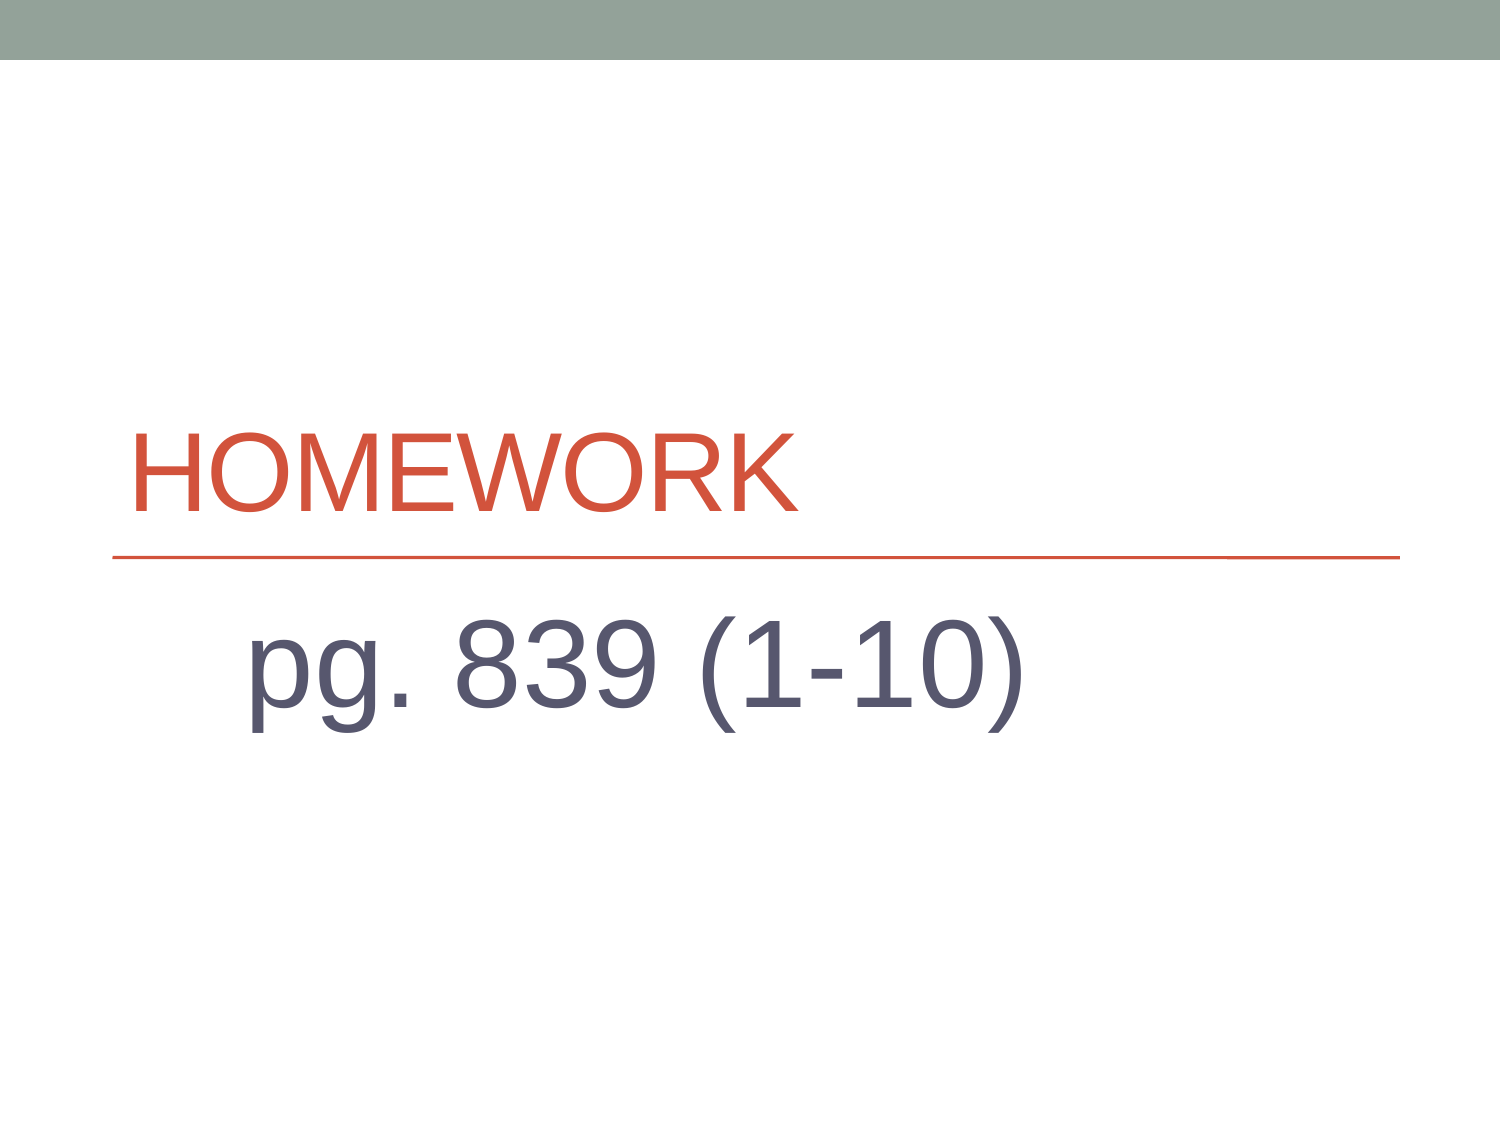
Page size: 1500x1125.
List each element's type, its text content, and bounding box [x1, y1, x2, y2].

subtitle pg. 839 (1-10) [112, 575, 1163, 863]
title Homework [112, 224, 1400, 542]
